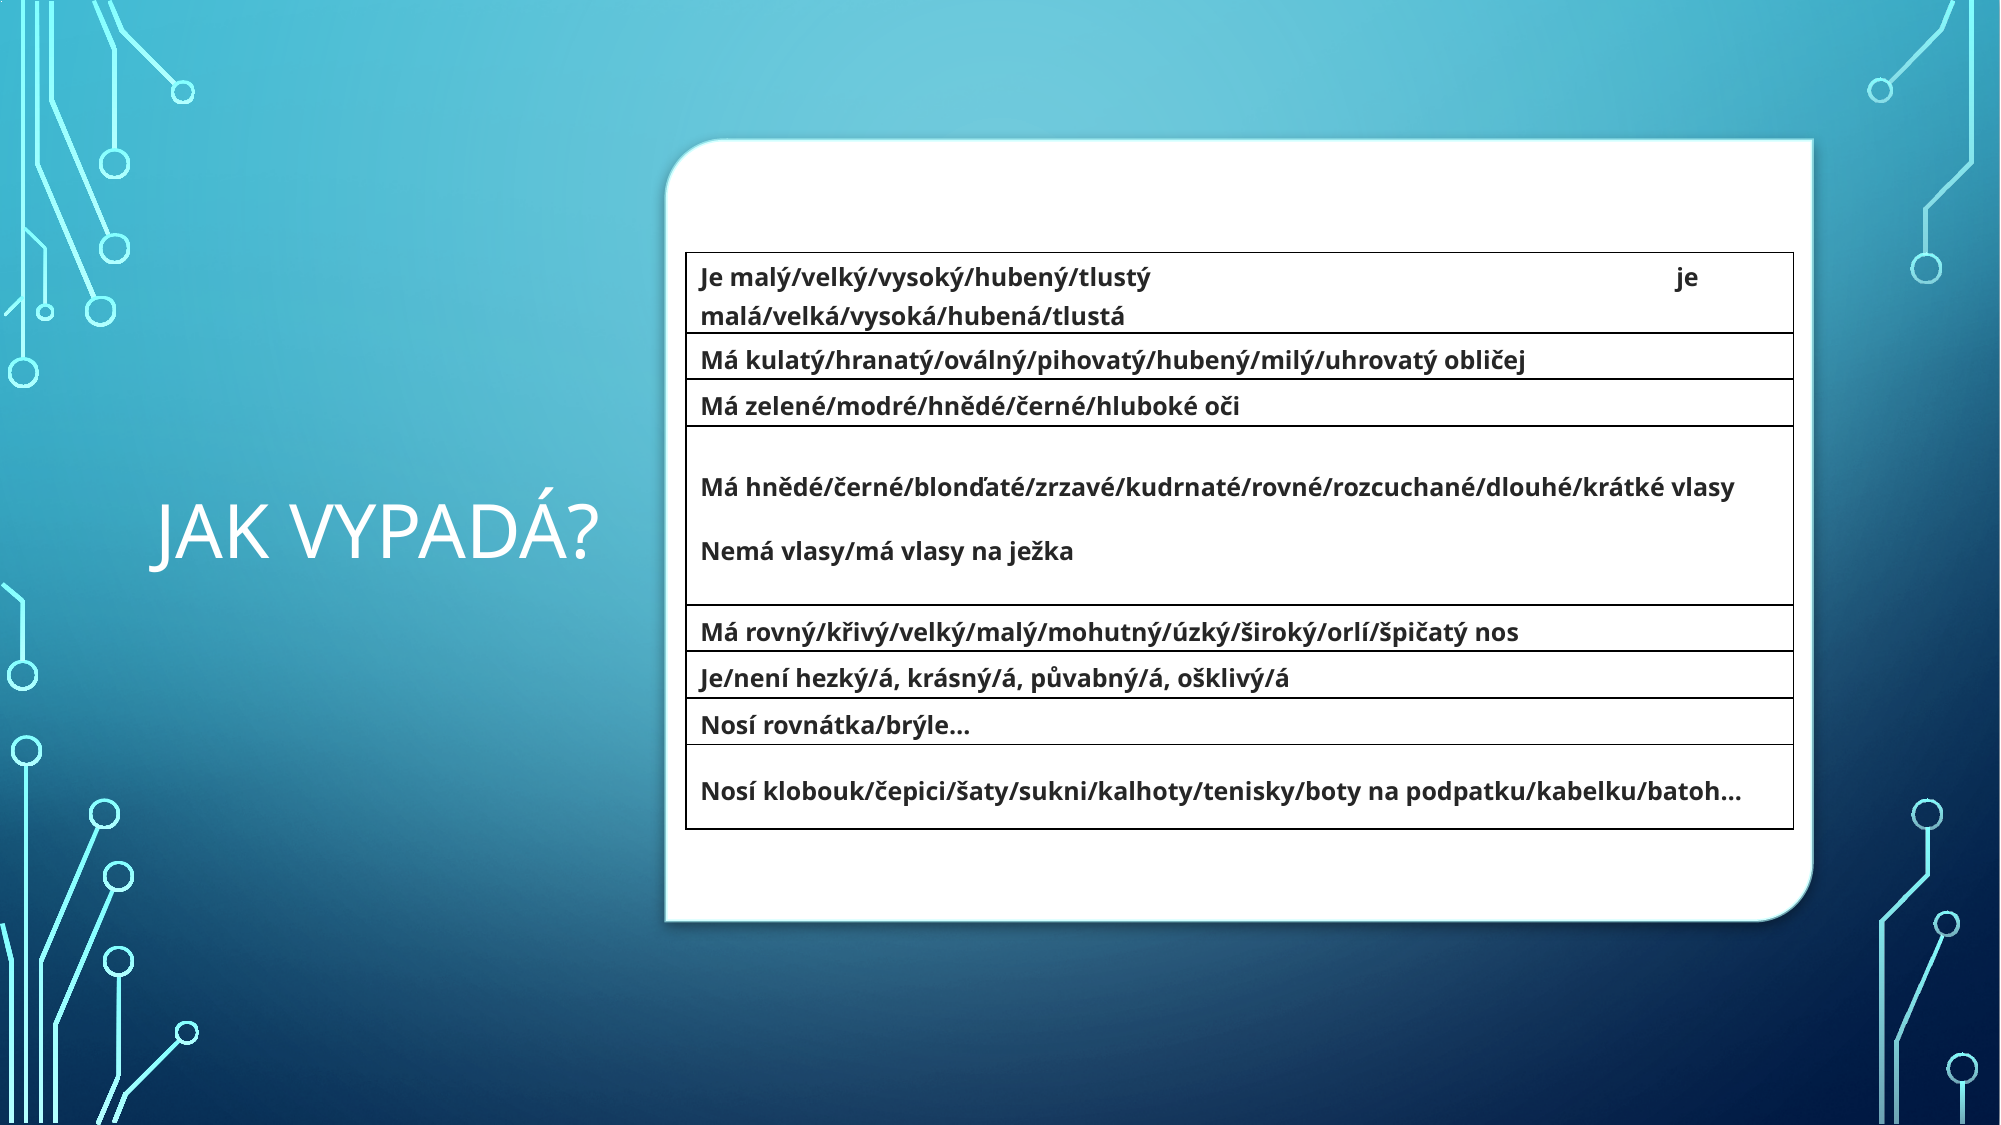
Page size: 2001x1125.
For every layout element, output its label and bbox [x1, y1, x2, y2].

picture [201, 0, 2000, 1125]
text_box [1866, 0, 1978, 1124]
text_box [0, 0, 201, 1125]
